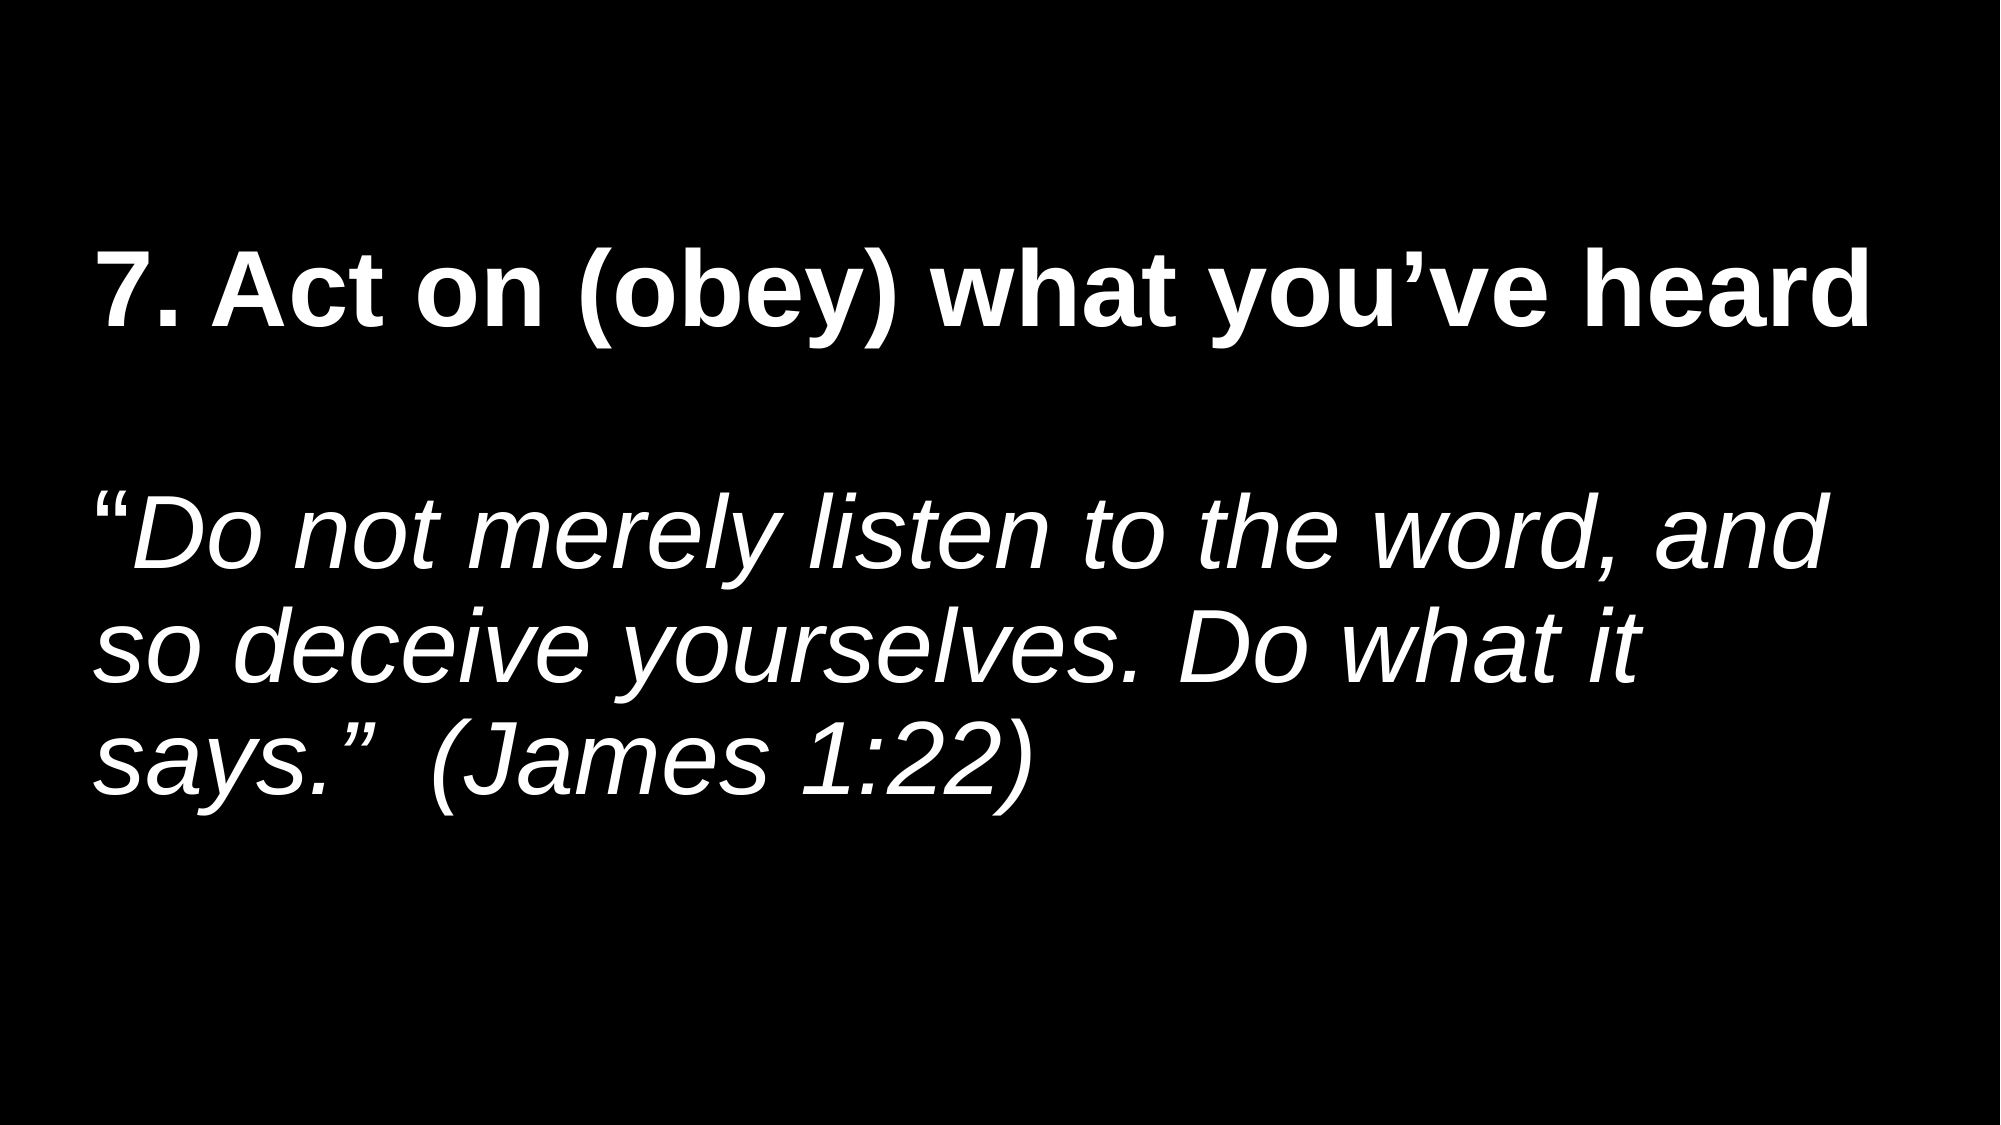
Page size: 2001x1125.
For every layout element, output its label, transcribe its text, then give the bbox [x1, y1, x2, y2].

title 7. Act on (obey) what you’ve heard “Do not merely listen to the word, and so deceive yourselves. Do what it says.” (James 1:22) [78, 103, 1922, 942]
